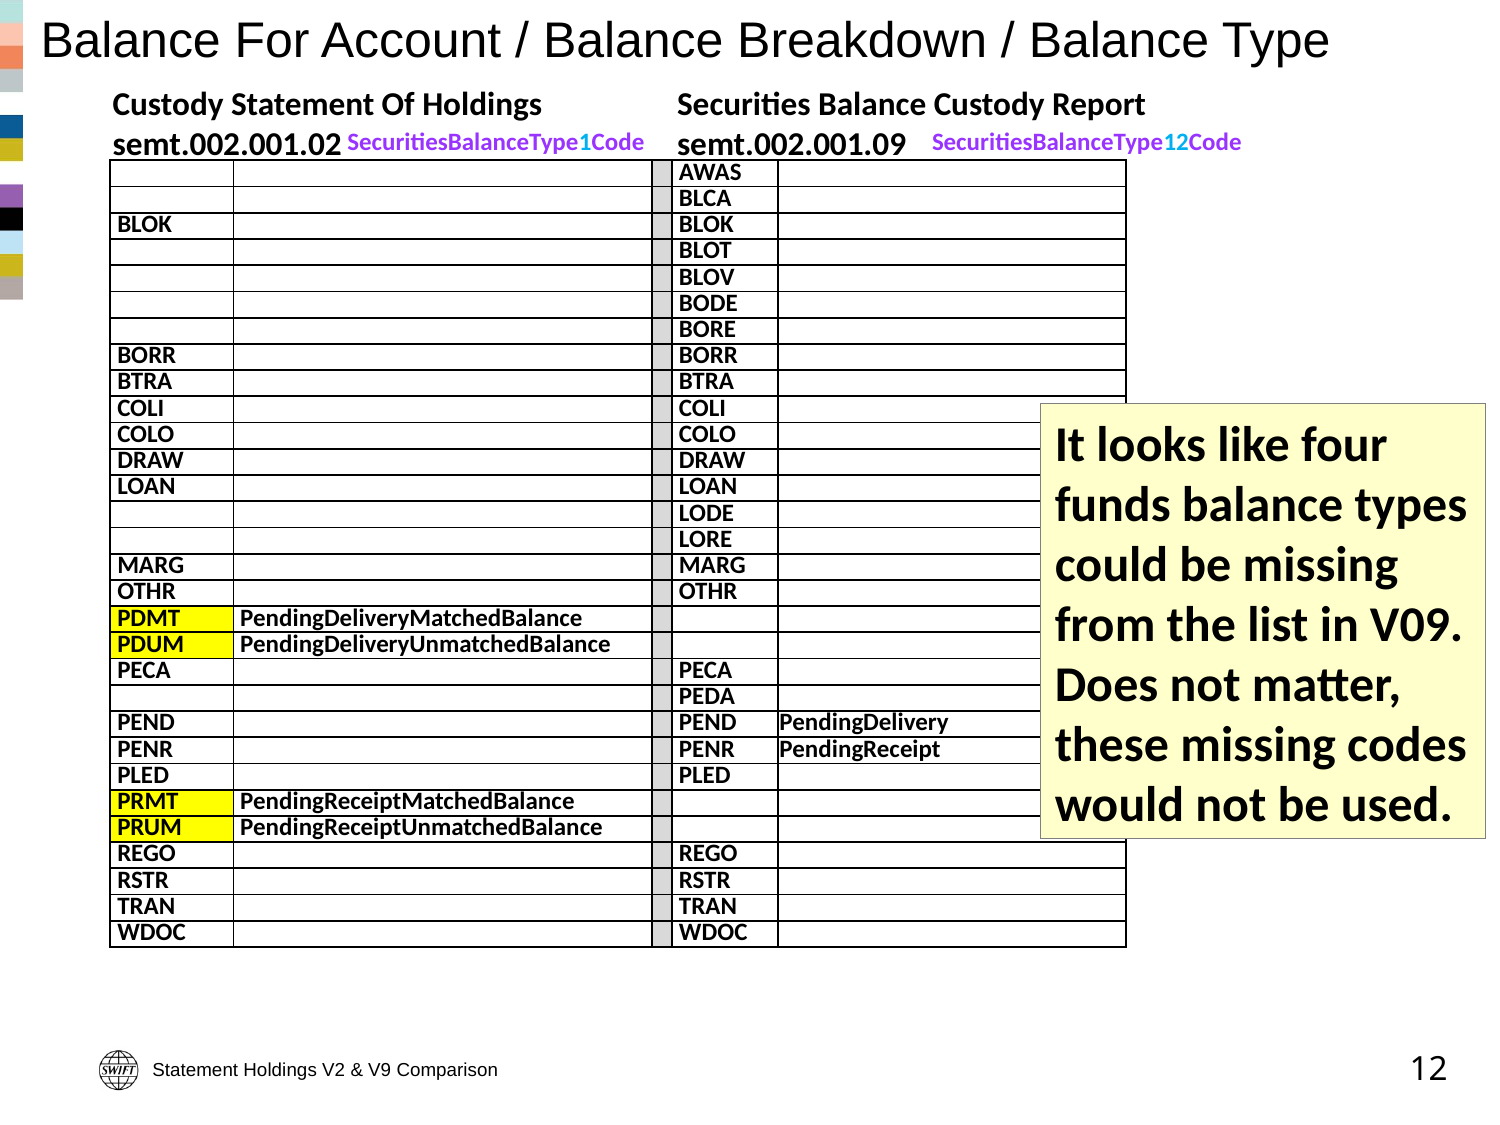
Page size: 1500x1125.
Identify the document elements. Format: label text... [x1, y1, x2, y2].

table_cell [234, 922, 651, 946]
table_cell PEDA [673, 686, 777, 710]
table_cell PECA [673, 659, 777, 684]
table_cell [653, 476, 671, 500]
table_cell BTRA [673, 371, 777, 395]
table_cell PendingReceipt [779, 738, 1040, 763]
table_header [779, 169, 1125, 186]
table_cell [234, 738, 651, 763]
table_cell [653, 555, 671, 579]
table_cell OTHR [111, 581, 233, 605]
table_cell [779, 817, 1125, 841]
table_cell [653, 607, 671, 631]
table_cell PendingReceiptUnmatchedBalance [234, 817, 651, 841]
table_cell [779, 397, 1125, 422]
table_cell MARG [673, 555, 777, 579]
table_cell PEND [111, 712, 233, 736]
table_cell [111, 319, 233, 343]
table_cell [653, 817, 671, 841]
table_cell [673, 607, 777, 631]
table_cell [653, 397, 671, 422]
table_cell DRAW [111, 450, 233, 474]
table_cell RSTR [673, 869, 777, 894]
table_cell [234, 450, 651, 474]
table_cell [779, 555, 1040, 579]
table_cell [779, 607, 1040, 631]
table_cell LODE [673, 502, 777, 527]
table_cell [779, 528, 1040, 553]
table_header AWAS [673, 169, 777, 186]
table_cell [653, 240, 671, 264]
table_cell [111, 187, 233, 212]
table_cell [234, 502, 651, 527]
table_cell BODE [673, 292, 777, 317]
text_box It looks like four funds balance types could be missing from the list in V09. Does not matter, these missing codes would not be used. [1040, 403, 1486, 839]
table_cell [111, 686, 233, 710]
table_cell LOAN [673, 476, 777, 500]
table_cell [234, 240, 651, 264]
table_cell [653, 423, 671, 448]
table_cell [779, 292, 1125, 317]
table_cell PLED [673, 764, 777, 789]
table_cell PendingReceiptMatchedBalance [234, 791, 651, 815]
table_cell [653, 266, 671, 291]
table_cell [111, 528, 233, 553]
table_cell [779, 843, 1125, 867]
table_cell TRAN [673, 895, 777, 920]
table_cell [779, 633, 1040, 658]
table_cell [779, 764, 1040, 789]
text_box Custody Statement Of Holdings semt.002.001.02 [97, 75, 558, 169]
footer Statement Holdings V2 & V9 Comparison [137, 1050, 1070, 1089]
table_cell RSTR [111, 869, 233, 894]
table_cell [234, 555, 651, 579]
table_cell [234, 292, 651, 317]
table_cell [234, 712, 651, 736]
table_cell [653, 581, 671, 605]
table_cell [234, 843, 651, 867]
table_cell [653, 869, 671, 894]
table_cell PLED [111, 764, 233, 789]
table_cell [779, 922, 1125, 946]
table_cell [653, 528, 671, 553]
table_cell BLOK [111, 214, 233, 238]
table_cell DRAW [673, 450, 777, 474]
table_cell [234, 266, 651, 291]
table_cell [673, 633, 777, 658]
table_cell [779, 581, 1040, 605]
picture [89, 1040, 148, 1100]
table_cell [673, 817, 777, 841]
table_cell [779, 502, 1040, 527]
table_cell [779, 345, 1125, 369]
table_cell PendingDeliveryUnmatchedBalance [234, 633, 651, 658]
table_cell COLO [111, 423, 233, 448]
table_cell [653, 450, 671, 474]
table_cell [653, 187, 671, 212]
table_cell [779, 686, 1040, 710]
table_cell [779, 319, 1125, 343]
table_cell [111, 502, 233, 527]
table_cell [234, 423, 651, 448]
table_cell PRMT [111, 791, 233, 815]
table_cell LORE [673, 528, 777, 553]
table_header [111, 169, 233, 186]
table_cell [653, 371, 671, 395]
table_cell COLI [673, 397, 777, 422]
table_cell [653, 738, 671, 763]
table_cell OTHR [673, 581, 777, 605]
table_cell [779, 240, 1125, 264]
table_cell [779, 659, 1040, 684]
table_cell REGO [111, 843, 233, 867]
table_cell [234, 319, 651, 343]
title Balance For Account / Balance Breakdown / Balance Type [25, 0, 1487, 84]
table_cell [234, 214, 651, 238]
table_cell [653, 895, 671, 920]
table_header [234, 163, 651, 186]
table_cell [234, 895, 651, 920]
table_cell [234, 686, 651, 710]
table_cell [234, 187, 651, 212]
table_cell [653, 659, 671, 684]
table_cell PDUM [111, 633, 233, 658]
table_cell [653, 791, 671, 815]
table_cell BLCA [673, 187, 777, 212]
table_cell [673, 791, 777, 815]
slide_number 12 [1337, 1050, 1463, 1089]
table_cell BLOK [673, 214, 777, 238]
table_cell [111, 266, 233, 291]
table_cell [234, 397, 651, 422]
table_cell [653, 922, 671, 946]
table_cell [653, 633, 671, 658]
table_cell WDOC [673, 922, 777, 946]
table_cell MARG [111, 555, 233, 579]
table_cell [234, 581, 651, 605]
table_cell PENR [673, 738, 777, 763]
table_cell PDMT [111, 607, 233, 631]
text_box Securities Balance Custody Report semt.002.001.09 [662, 75, 1162, 169]
table_cell PENR [111, 738, 233, 763]
table_cell [779, 423, 1040, 448]
table_cell [653, 345, 671, 369]
table_cell [653, 686, 671, 710]
table_cell [653, 214, 671, 238]
table_cell [653, 292, 671, 317]
table_cell [653, 502, 671, 527]
table_cell PRUM [111, 817, 233, 841]
table_cell [111, 292, 233, 317]
table_cell [234, 764, 651, 789]
table_cell [234, 371, 651, 395]
table_cell [234, 476, 651, 500]
table_cell [234, 659, 651, 684]
table_cell [779, 214, 1125, 238]
table_cell [779, 187, 1125, 212]
table_cell PendingDelivery [779, 712, 1040, 736]
table_cell [653, 764, 671, 789]
table_cell [653, 843, 671, 867]
table_cell [779, 476, 1040, 500]
table_cell [653, 319, 671, 343]
table_cell BLOT [673, 240, 777, 264]
table_cell PendingDeliveryMatchedBalance [234, 607, 651, 631]
text_box SecuritiesBalanceType1Code [332, 118, 660, 163]
table_cell BORE [673, 319, 777, 343]
table_cell BORR [111, 345, 233, 369]
table_cell PEND [673, 712, 777, 736]
table_cell [779, 869, 1125, 894]
table_cell [234, 869, 651, 894]
table_cell BTRA [111, 371, 233, 395]
table_cell [779, 450, 1040, 474]
text_box SecuritiesBalanceType12Code [917, 118, 1257, 164]
table_header [653, 161, 671, 186]
picture [0, 137, 23, 300]
table_cell WDOC [111, 922, 233, 946]
table_cell [111, 240, 233, 264]
table_cell PECA [111, 659, 233, 684]
table_cell [779, 266, 1125, 291]
table_cell BORR [673, 345, 777, 369]
table_cell [653, 712, 671, 736]
table_cell [779, 371, 1125, 395]
table_cell LOAN [111, 476, 233, 500]
table_cell BLOV [673, 266, 777, 291]
table_cell [234, 345, 651, 369]
table_cell COLI [111, 397, 233, 422]
table_cell COLO [673, 423, 777, 448]
table_cell [779, 791, 1040, 815]
picture [0, 0, 23, 134]
table_cell TRAN [111, 895, 233, 920]
table_cell REGO [673, 843, 777, 867]
table_cell [234, 528, 651, 553]
table_cell [779, 895, 1125, 920]
